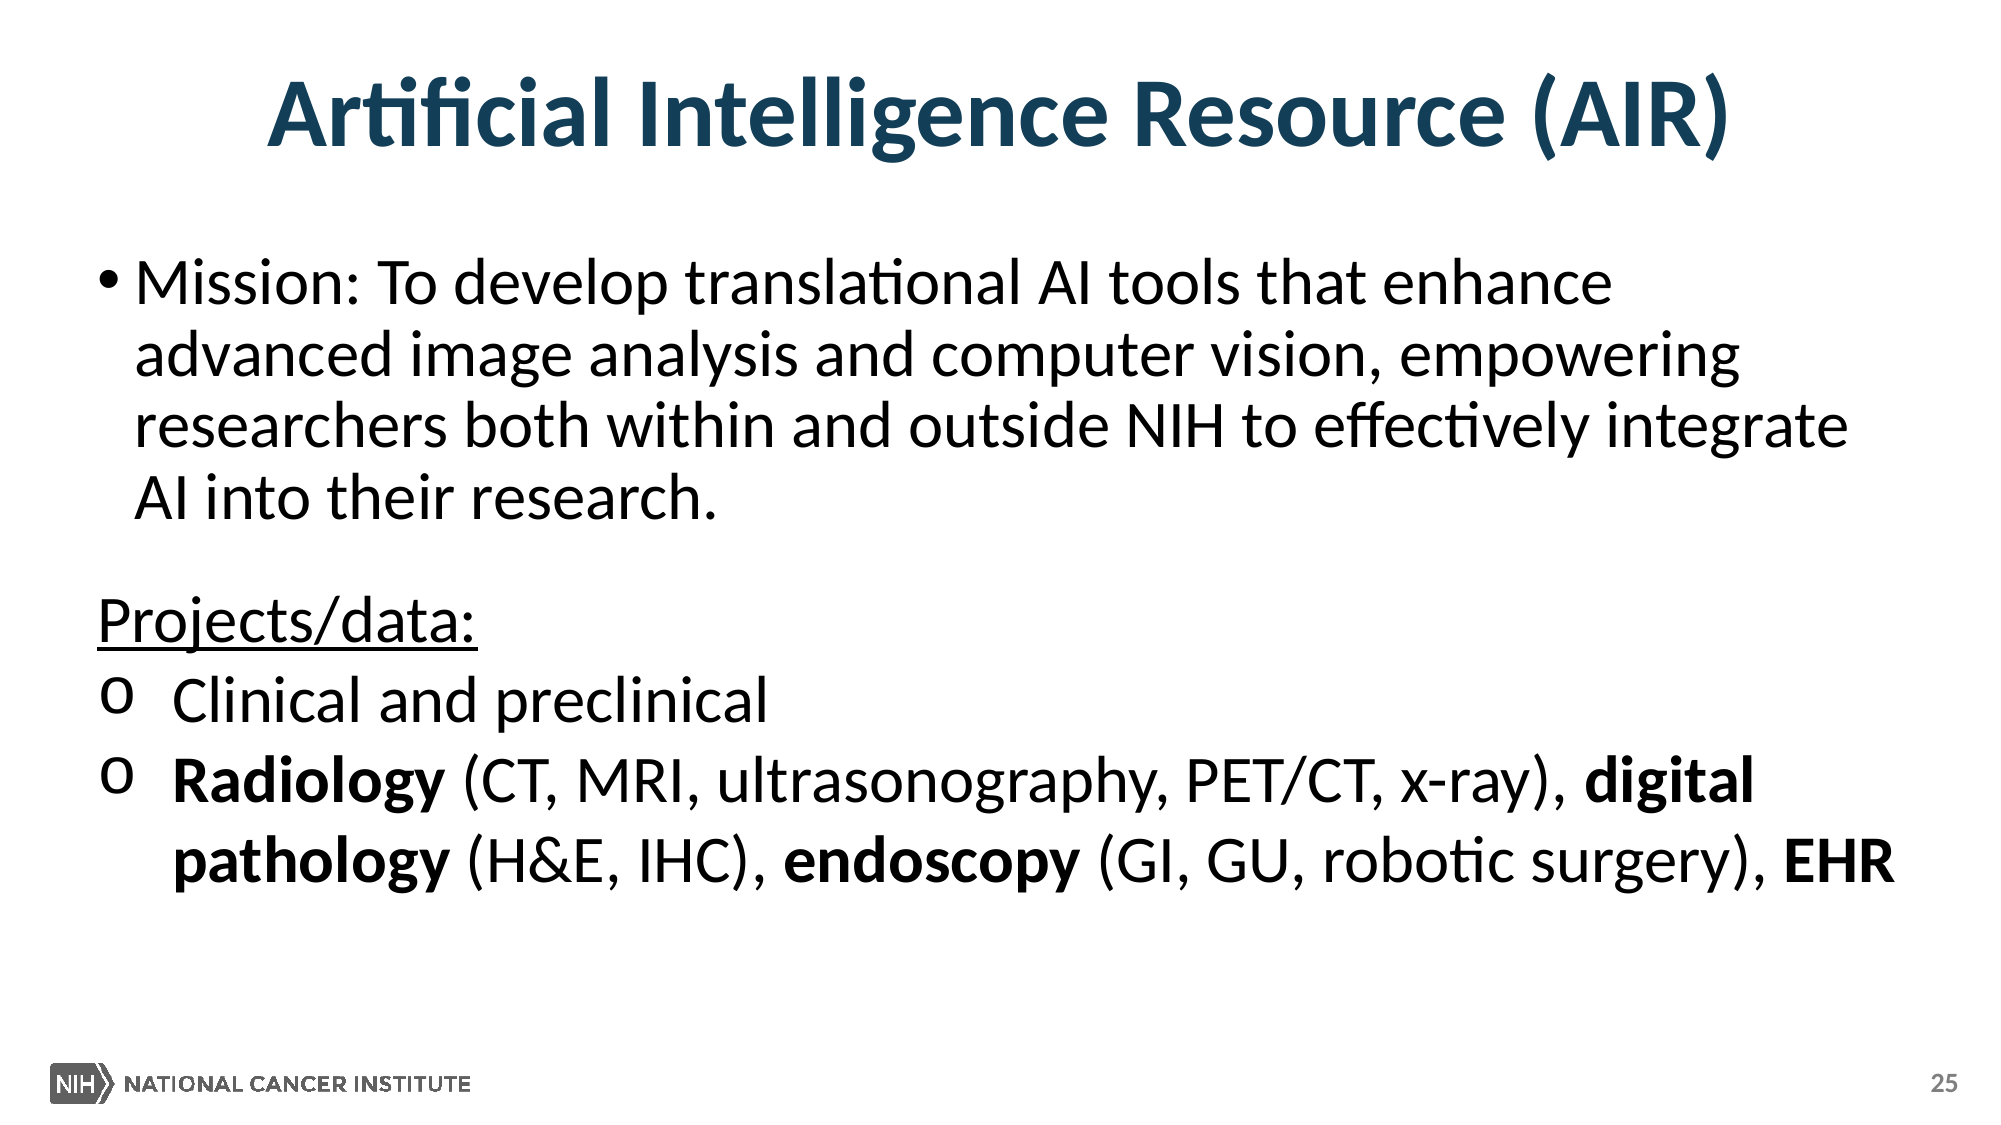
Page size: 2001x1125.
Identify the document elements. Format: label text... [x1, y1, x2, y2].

list Mission: To develop translational AI tools that enhance advanced image analysis and computer vision, empowering researchers both within and outside NIH to effectively integrate AI into their research. [82, 239, 1869, 553]
picture [50, 1063, 470, 1104]
text_box Projects/data: Clinical and preclinical Radiology (CT, MRI, ultrasonography, PET/CT, x-ray), digital pathology (H&E, IHC), endoscopy (GI, GU, robotic surgery), EHR [82, 568, 1969, 903]
title Artificial Intelligence Resource (AIR) [108, 60, 1894, 169]
